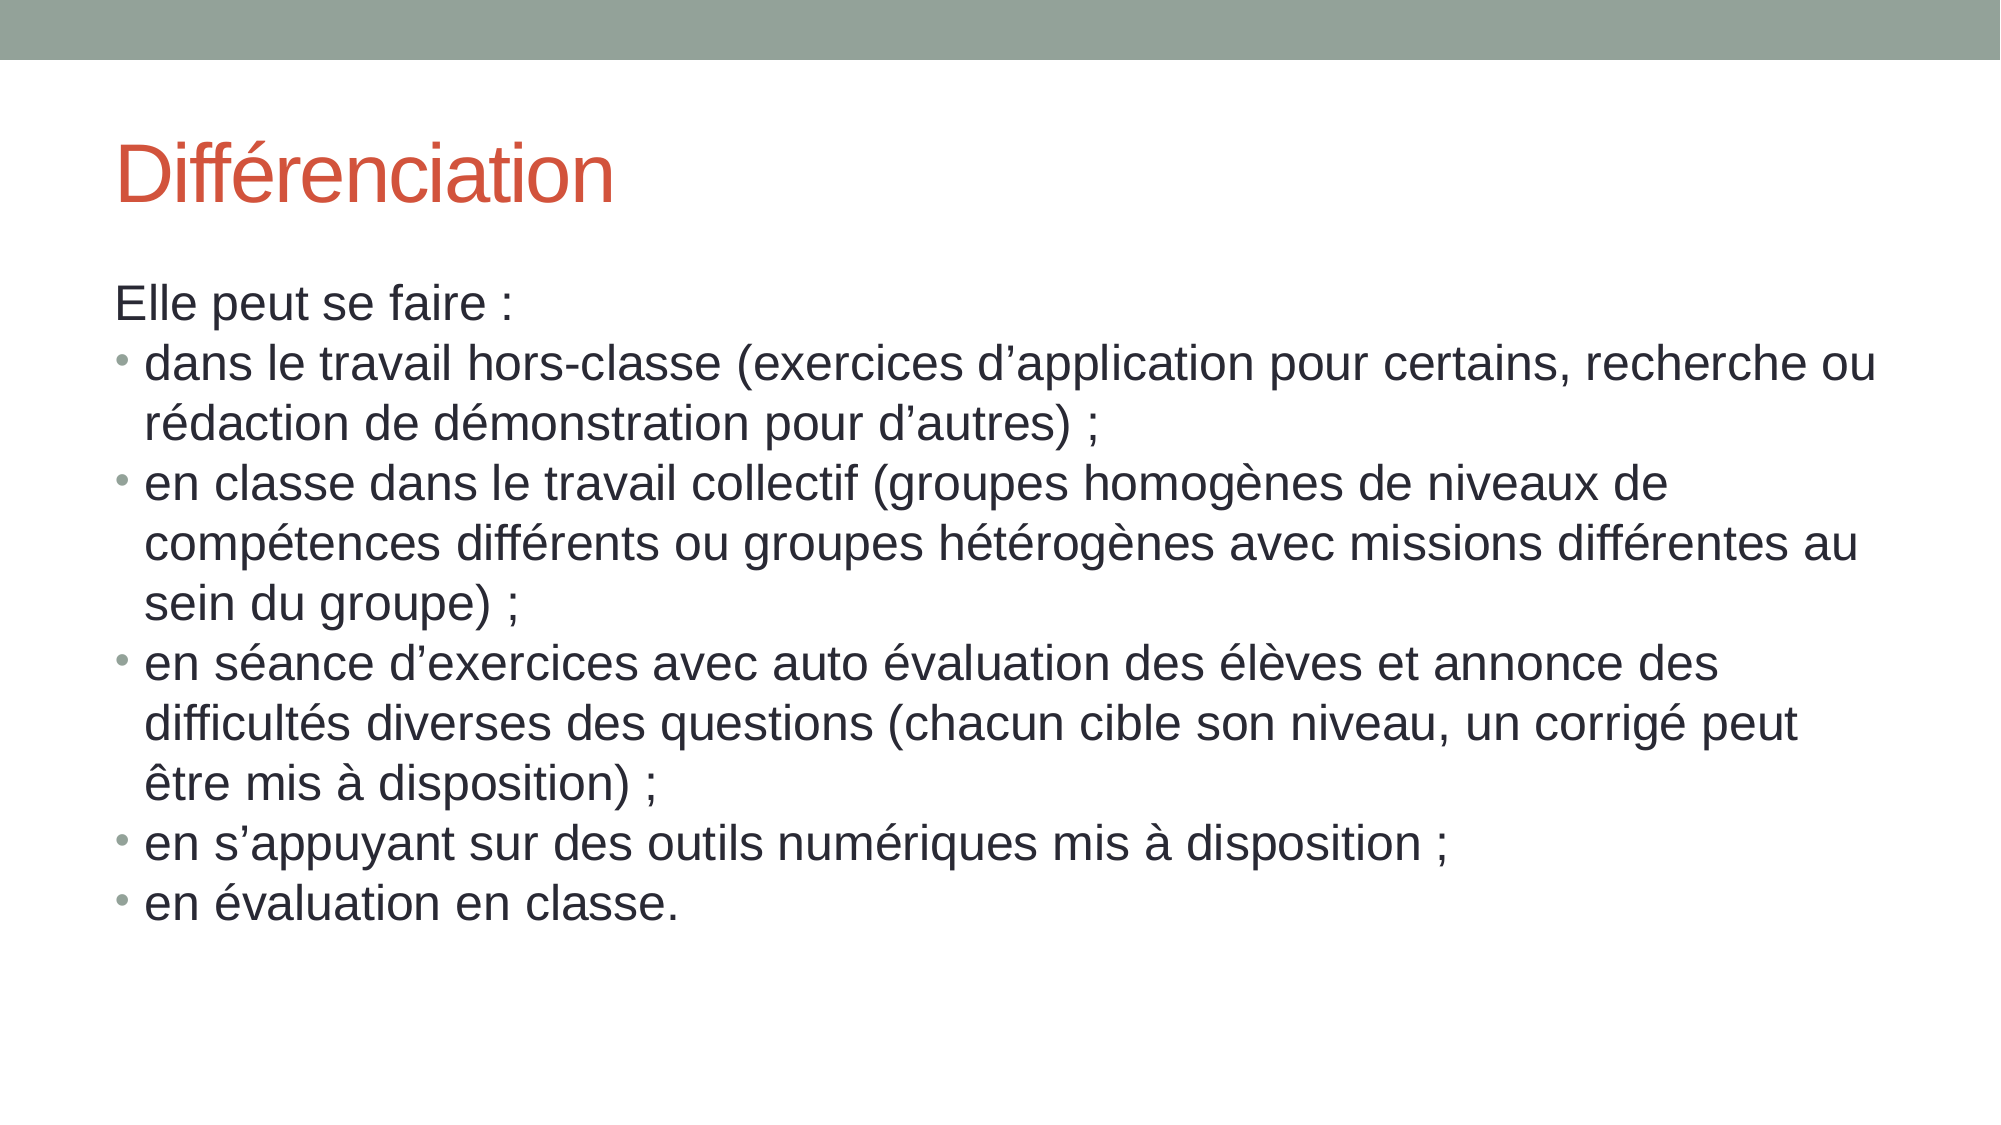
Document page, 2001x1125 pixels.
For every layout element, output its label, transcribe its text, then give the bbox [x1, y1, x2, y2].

title Différenciation [99, 87, 1900, 250]
list Elle peut se faire : dans le travail hors-classe (exercices d’application pour certains, recherche ou rédaction de démonstration pour d’autres) ; en classe dans le travail collectif (groupes homogènes de niveaux de compétences différents ou groupes hétérogènes avec missions différentes au sein du groupe) ; en séance d’exercices avec auto évaluation des élèves et annonce des difficultés diverses des questions (chacun cible son niveau, un corrigé peut être mis à disposition) ; en s’appuyant sur des outils numériques mis à disposition ; en évaluation en classe. [99, 262, 1900, 1063]
